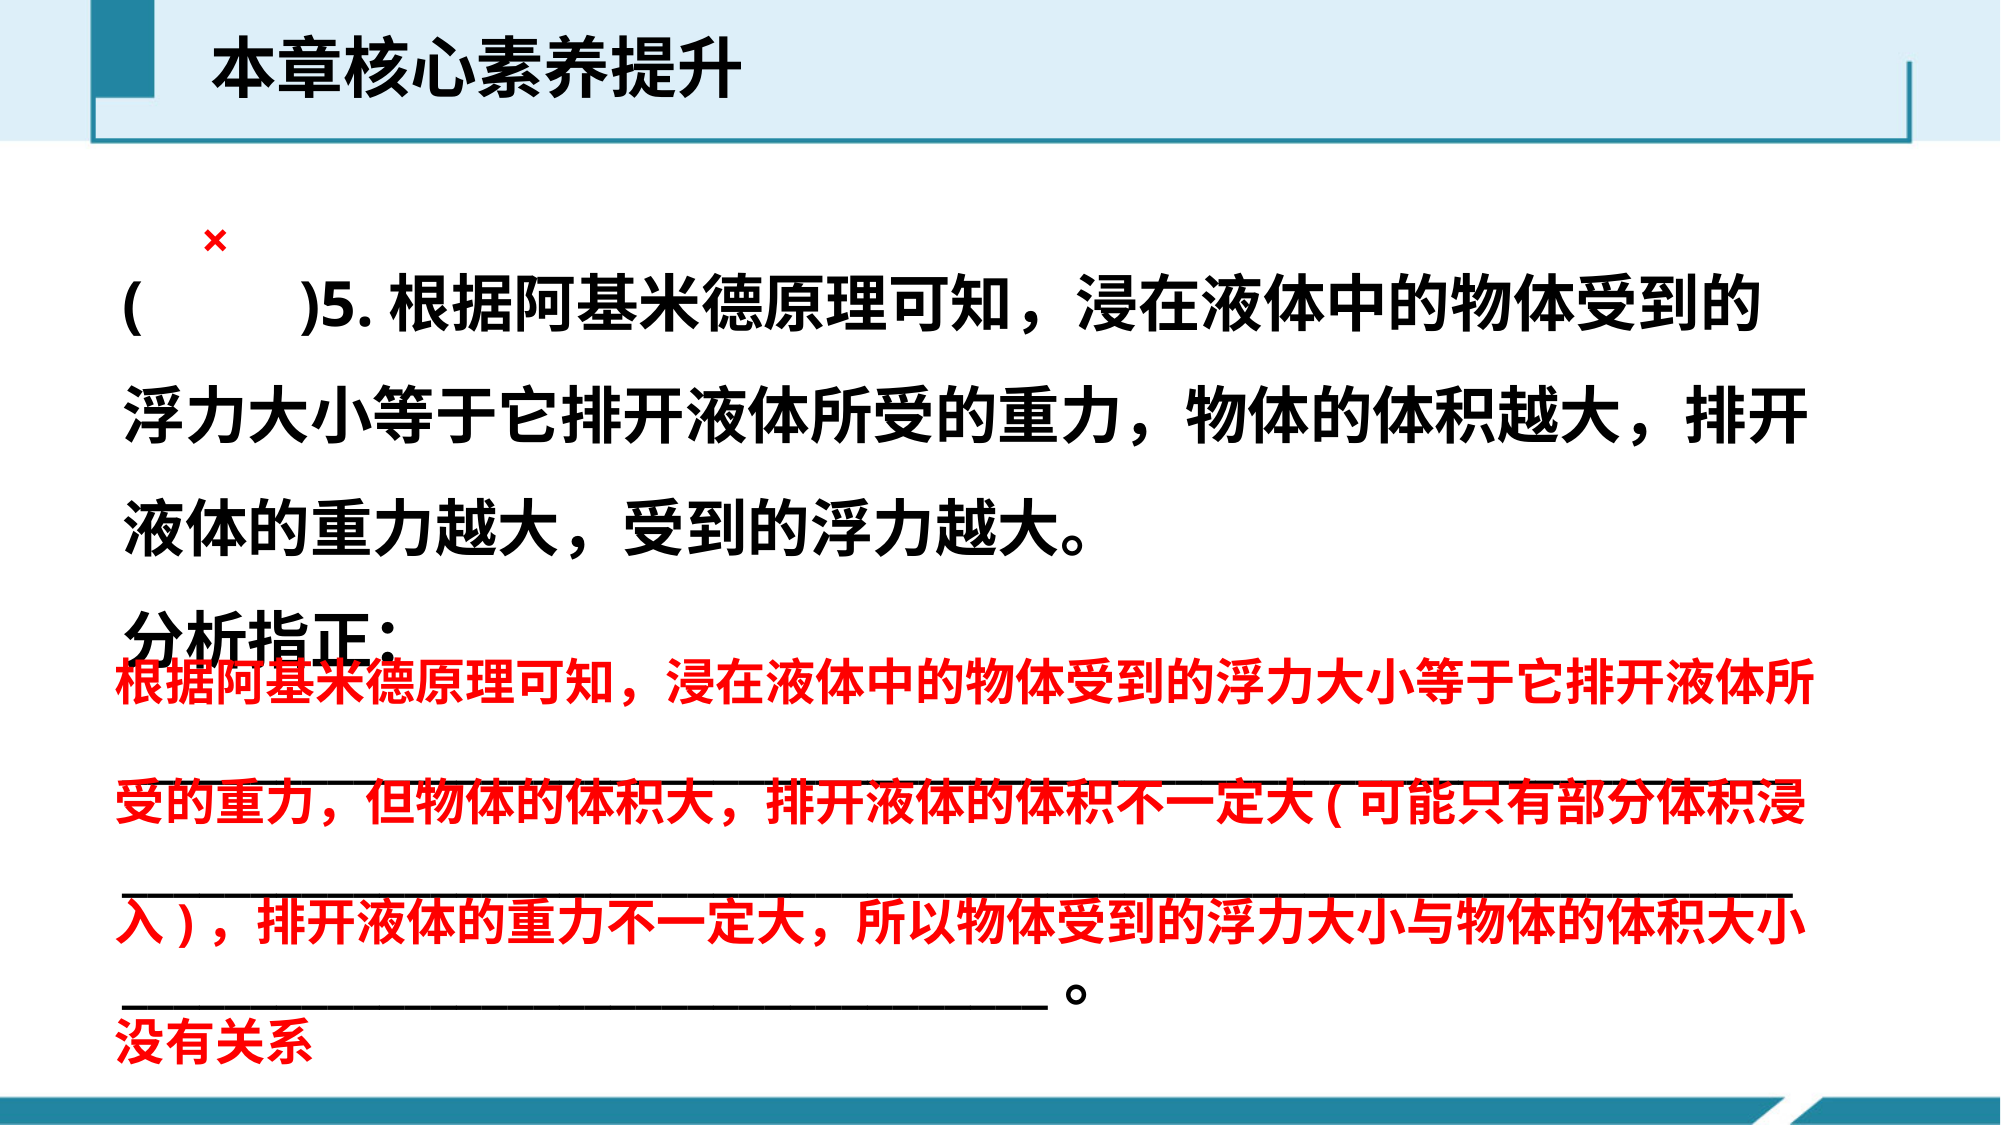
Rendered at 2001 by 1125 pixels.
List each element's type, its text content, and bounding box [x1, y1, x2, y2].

picture [0, 0, 2001, 1125]
text_box 根据阿基米德原理可知，浸在液体中的物体受到的浮力大小等于它排开液体所受的重力，但物体的体积大，排开液体的体积不一定大(可能只有部分体积浸入)，排开液体的重力不一定大，所以物体受到的浮力大小与物体的体积大小没有关系 [100, 583, 1860, 1078]
text_box ( )5.根据阿基米德原理可知，浸在液体中的物体受到的浮力大小等于它排开液体所受的重力，物体的体积越大，排开液体的重力越大，受到的浮力越大。 分析指正：______________________________________________________________________________________________________________________________________________________________________。 [107, 218, 1835, 583]
text_box × [186, 200, 245, 276]
text_box 本章核心素养提升 [195, 18, 759, 114]
